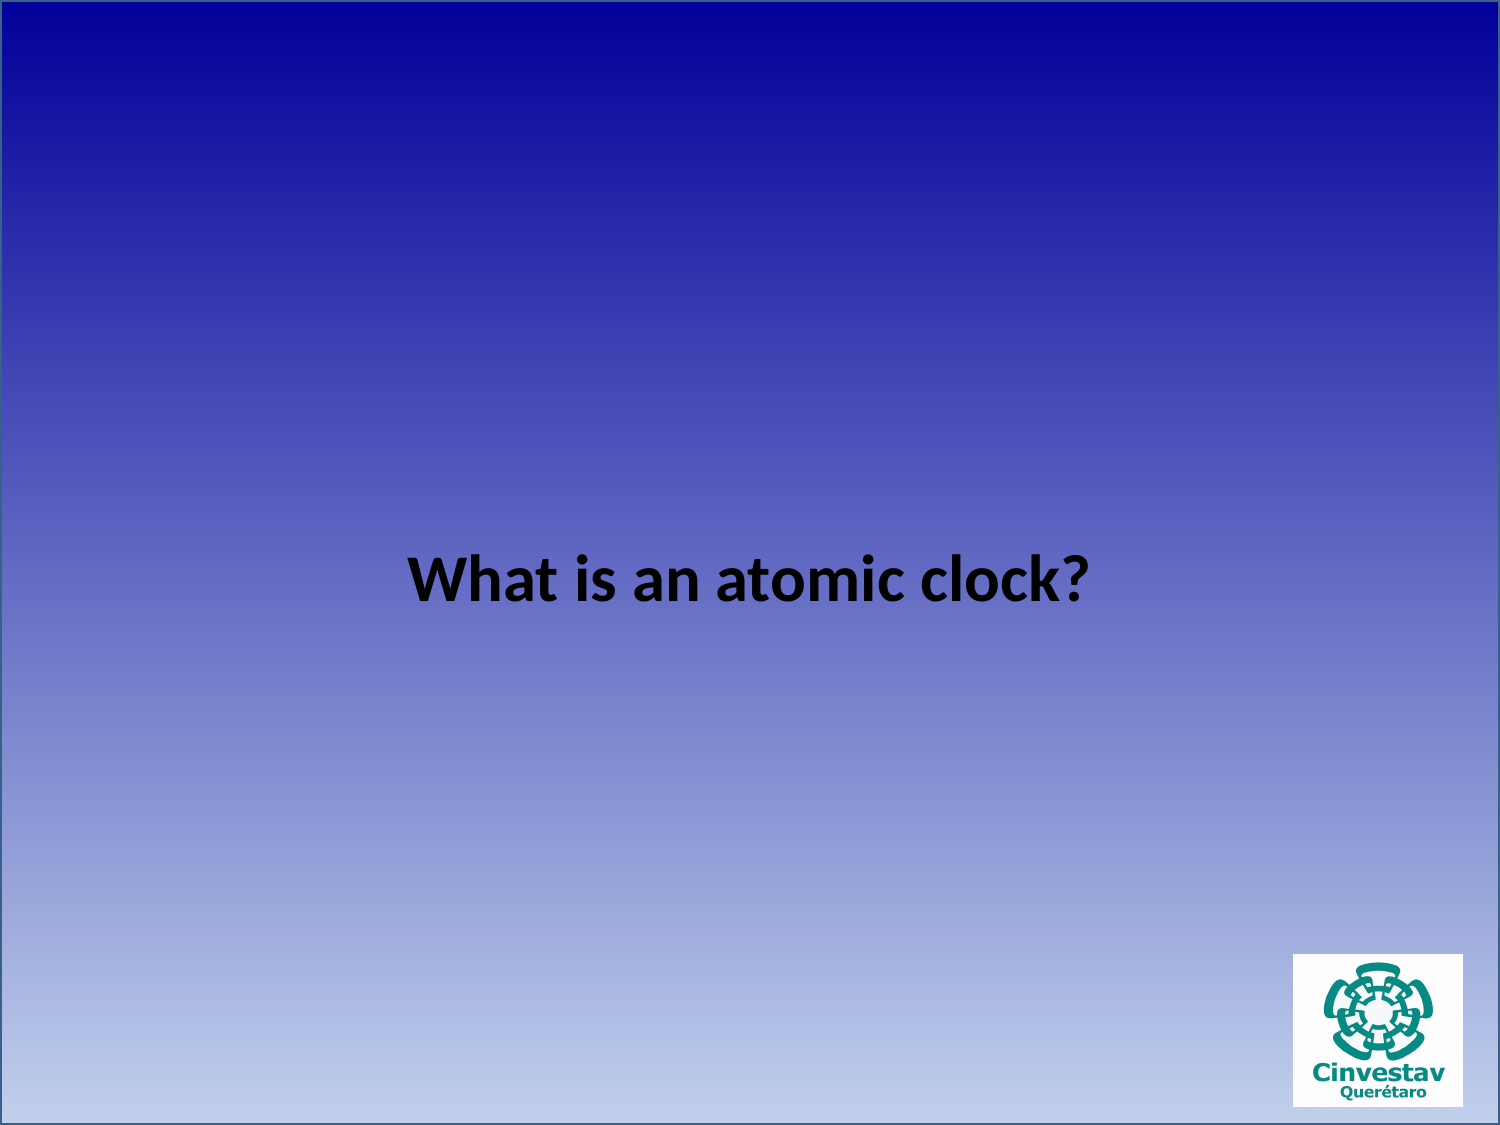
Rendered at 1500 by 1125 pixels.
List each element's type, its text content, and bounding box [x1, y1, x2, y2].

text_box [0, 0, 1500, 1125]
picture [1292, 953, 1463, 1108]
text_box What is an atomic clock? [324, 527, 1176, 622]
